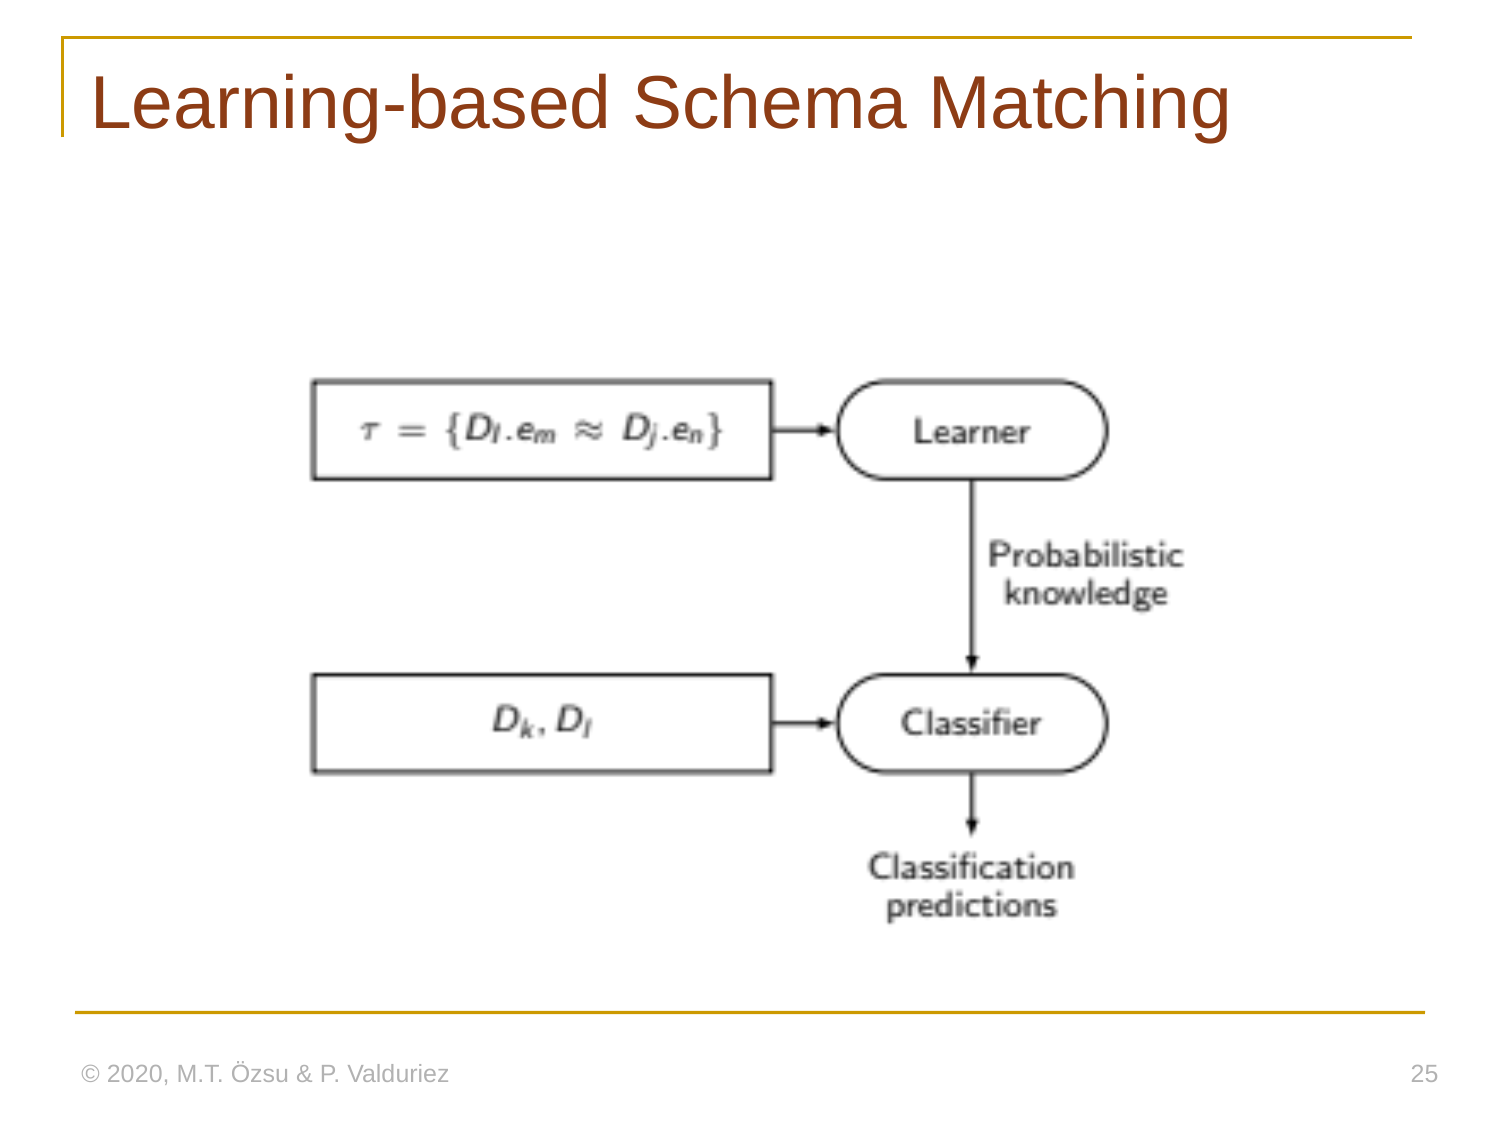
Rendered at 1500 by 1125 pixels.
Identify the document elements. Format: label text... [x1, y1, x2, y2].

title Learning-based Schema Matching [74, 45, 1426, 233]
slide_number 25 [1116, 1042, 1454, 1103]
picture [300, 368, 1223, 945]
footer © 2020, M.T. Özsu & P. Valduriez [66, 1042, 573, 1103]
